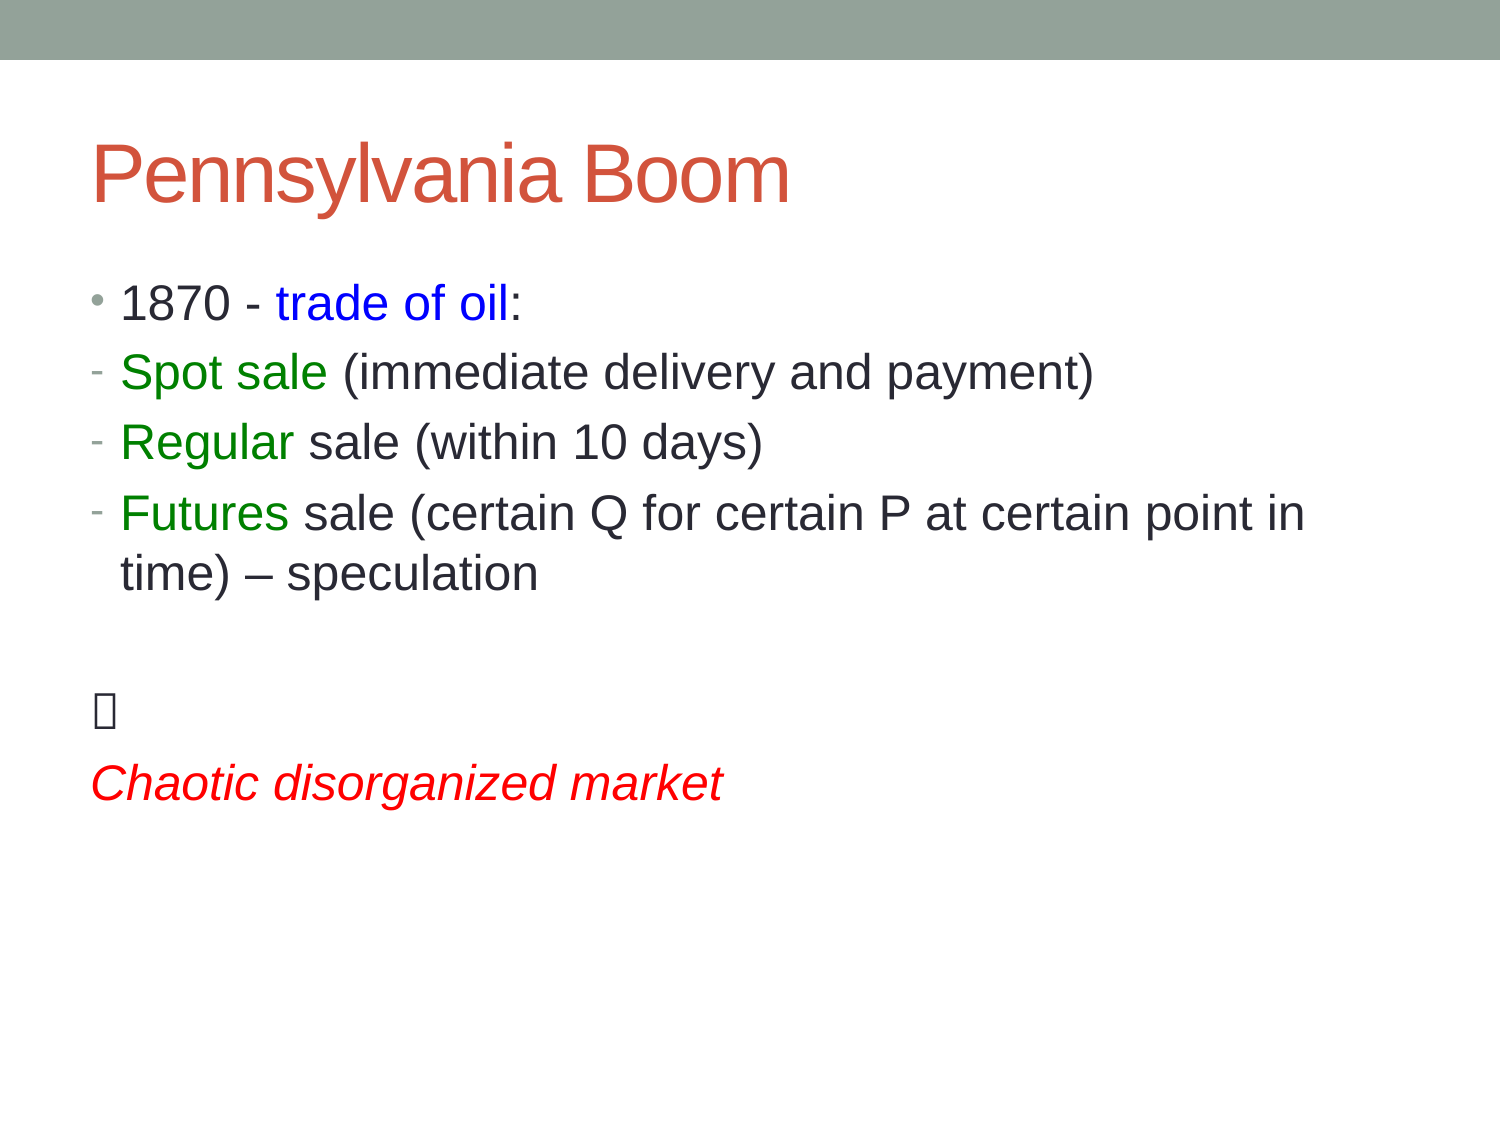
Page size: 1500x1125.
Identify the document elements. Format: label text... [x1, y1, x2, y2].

list 1870 - trade of oil: Spot sale (immediate delivery and payment) Regular sale (within 10 days) Futures sale (certain Q for certain P at certain point in time) – speculation  Chaotic disorganized market [75, 262, 1425, 1063]
title Pennsylvania Boom [75, 87, 1425, 250]
